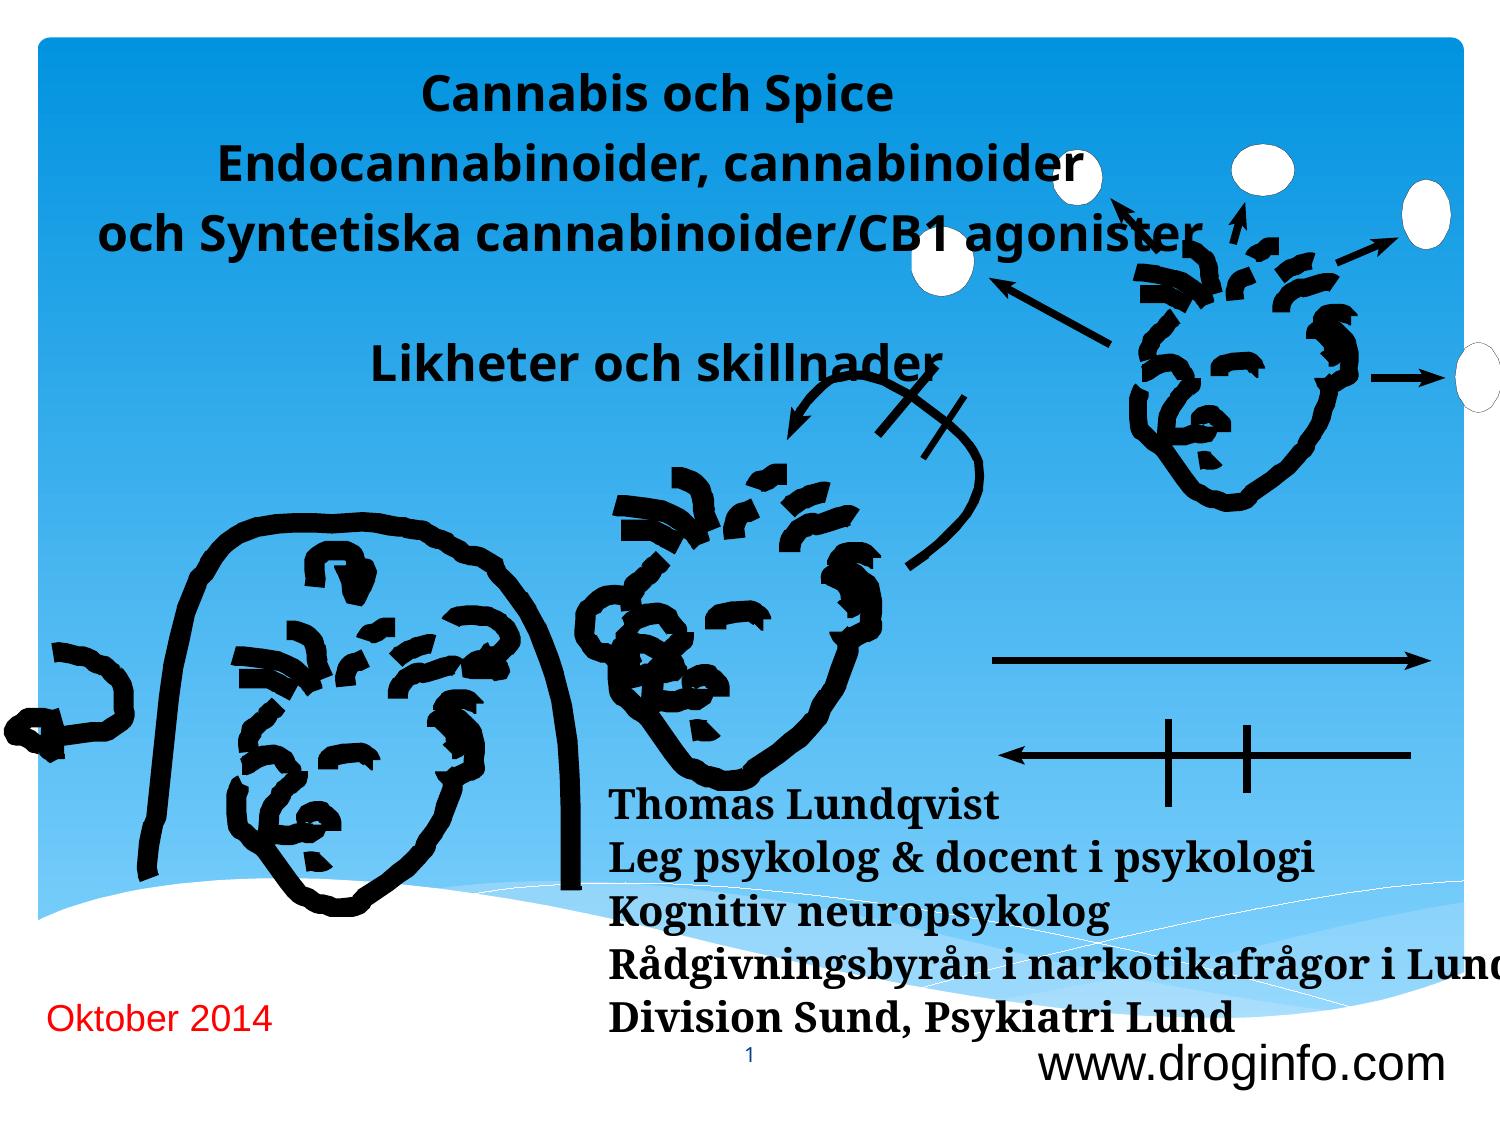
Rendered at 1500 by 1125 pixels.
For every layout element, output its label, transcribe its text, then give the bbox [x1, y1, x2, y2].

slide_number 1 [654, 1025, 846, 1086]
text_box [603, 361, 905, 792]
text_box Oktober 2014 [31, 986, 288, 1046]
text_box www.droginfo.com [1024, 1023, 1463, 1098]
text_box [911, 141, 1500, 811]
text_box Cannabis och Spice Endocannabinoider, cannabinoider och Syntetiska cannabinoider/CB1 agonister Likheter och skillnader [82, 54, 1233, 400]
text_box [3, 511, 688, 918]
text_box Thomas Lundqvist Leg psykolog & docent i psykologi Kognitiv neuropsykolog Rådgivningsbyrån i narkotikafrågor i Lund Division Sund, Psykiatri Lund [608, 800, 1500, 1068]
